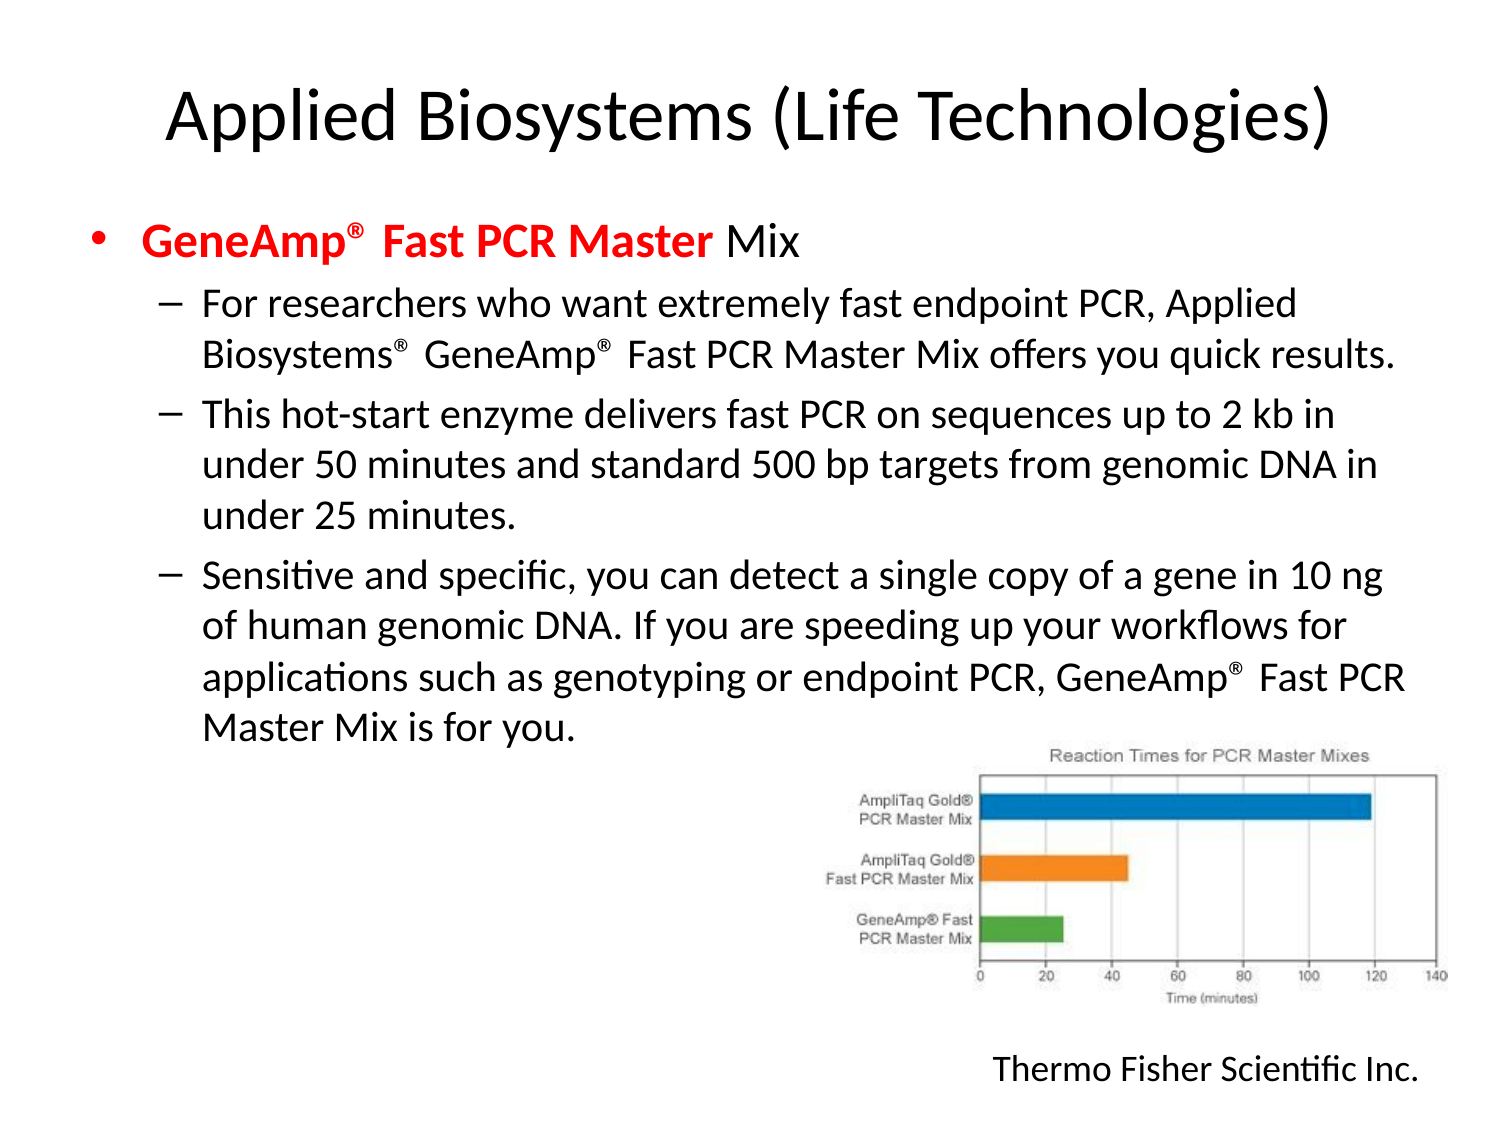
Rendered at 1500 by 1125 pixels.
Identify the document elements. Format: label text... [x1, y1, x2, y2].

text_box Thermo Fisher Scientific Inc. [977, 1036, 1436, 1097]
list GeneAmp® Fast PCR Master Mix For researchers who want extremely fast endpoint PCR, Applied Biosystems® GeneAmp® Fast PCR Master Mix offers you quick results. This hot-start enzyme delivers fast PCR on sequences up to 2 kb in under 50 minutes and standard 500 bp targets from genomic DNA in under 25 minutes. Sensitive and specific, you can detect a single copy of a gene in 10 ng of human genomic DNA. If you are speeding up your workflows for applications such as genotyping or endpoint PCR, GeneAmp® Fast PCR Master Mix is for you. [75, 200, 1425, 788]
picture [822, 740, 1449, 1007]
title Applied Biosystems (Life Technologies) [75, 45, 1425, 175]
